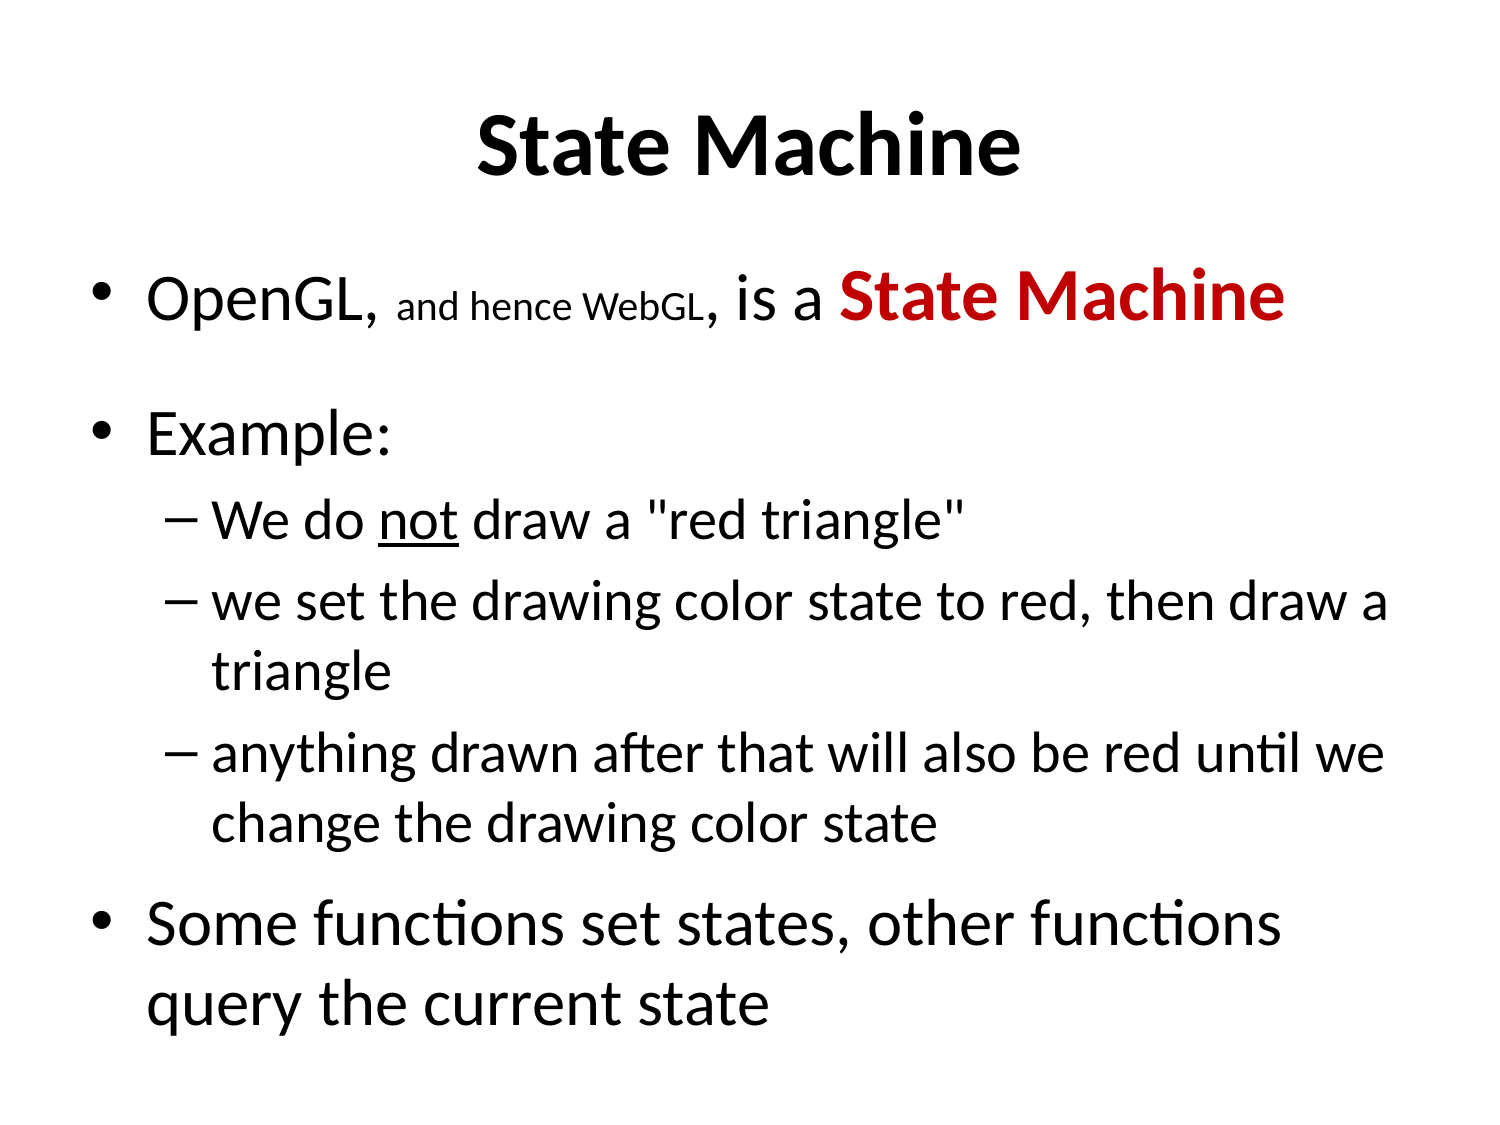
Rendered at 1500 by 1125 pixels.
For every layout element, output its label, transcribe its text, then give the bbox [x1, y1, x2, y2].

title State Machine [75, 45, 1425, 233]
list OpenGL, and hence WebGL, is a State Machine Example: We do not draw a "red triangle" we set the drawing color state to red, then draw a triangle anything drawn after that will also be red until we change the drawing color state Some functions set states, other functions query the current state [75, 237, 1425, 980]
